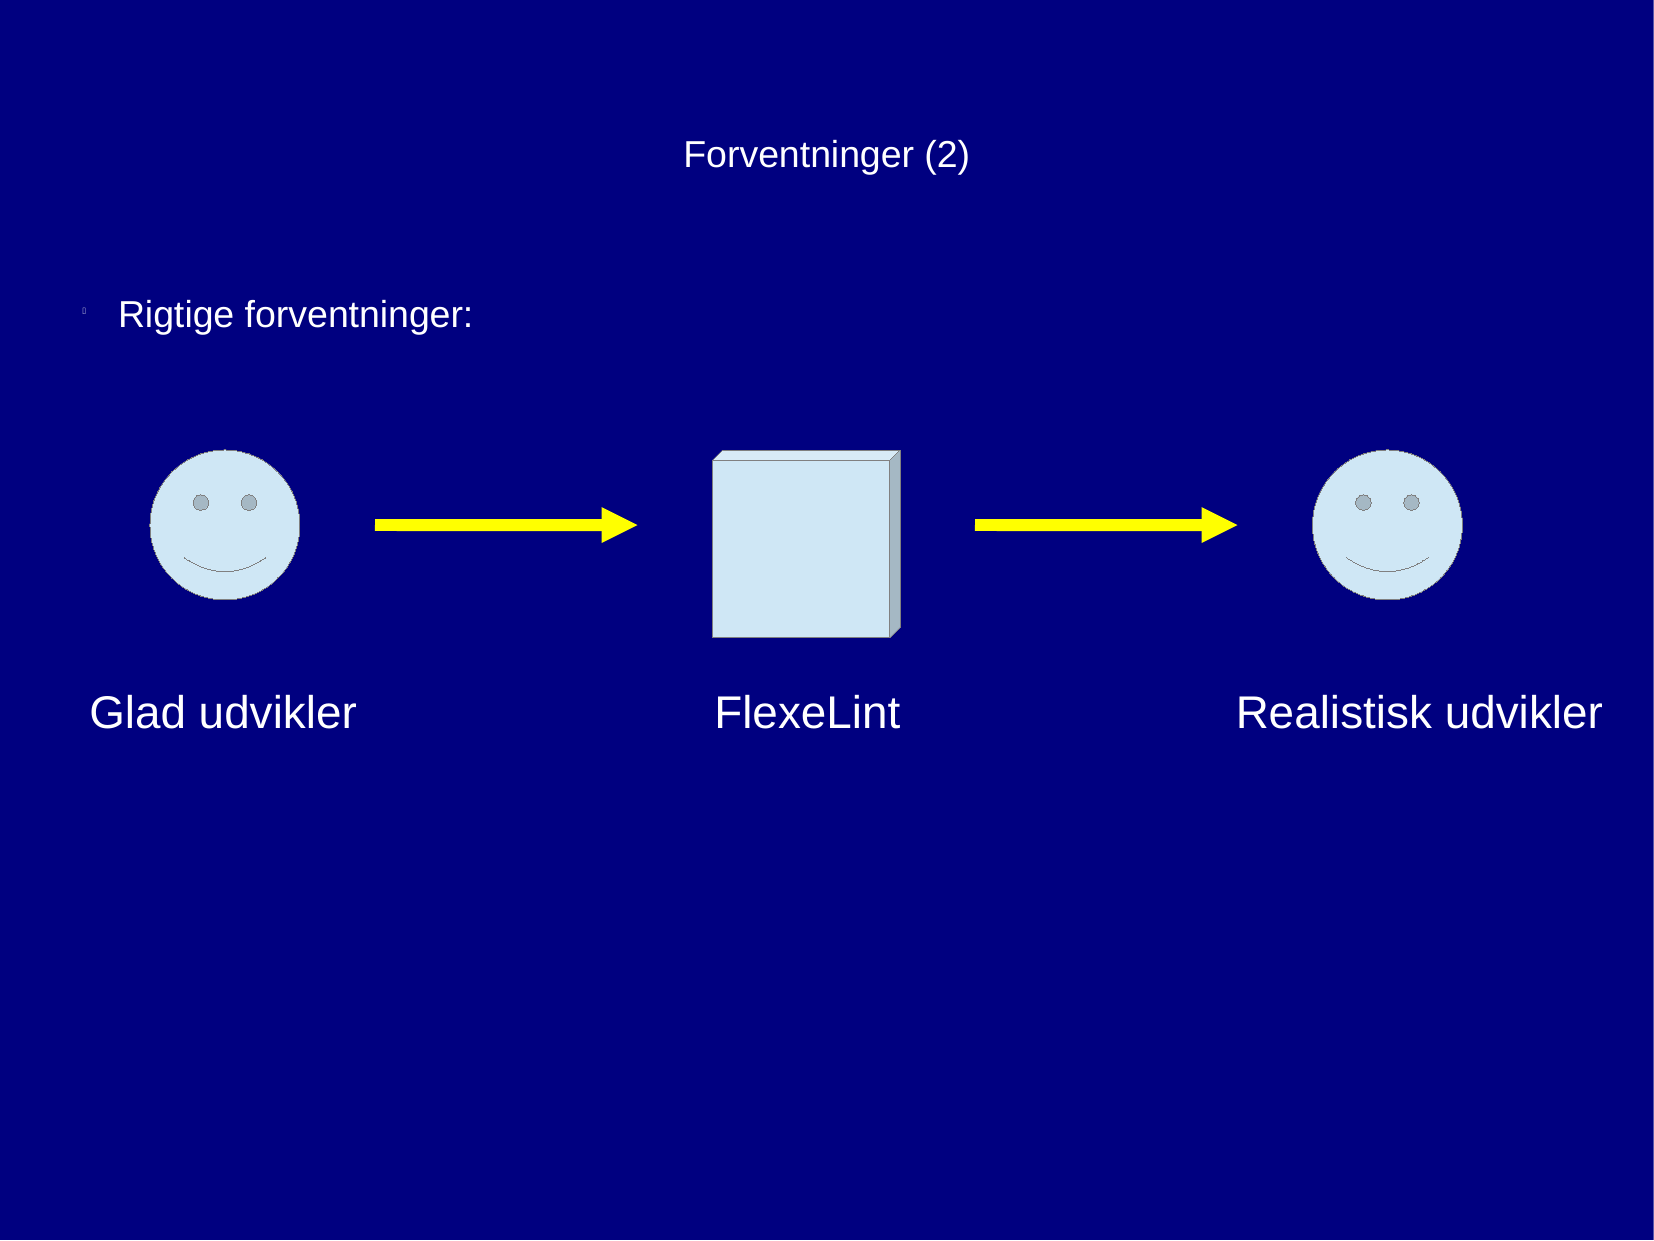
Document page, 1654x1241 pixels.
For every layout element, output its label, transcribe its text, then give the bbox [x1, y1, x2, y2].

text_box [974, 518, 1238, 532]
text_box FlexeLint [699, 675, 916, 742]
text_box Realistisk udvikler [1221, 675, 1618, 742]
text_box [1312, 449, 1463, 600]
text_box Glad udvikler [74, 675, 372, 742]
text_box [374, 518, 638, 532]
text_box Forventninger (2) [82, 49, 1571, 257]
text_box [149, 449, 300, 600]
text_box Rigtige forventninger: [82, 290, 1571, 525]
text_box [712, 450, 901, 638]
